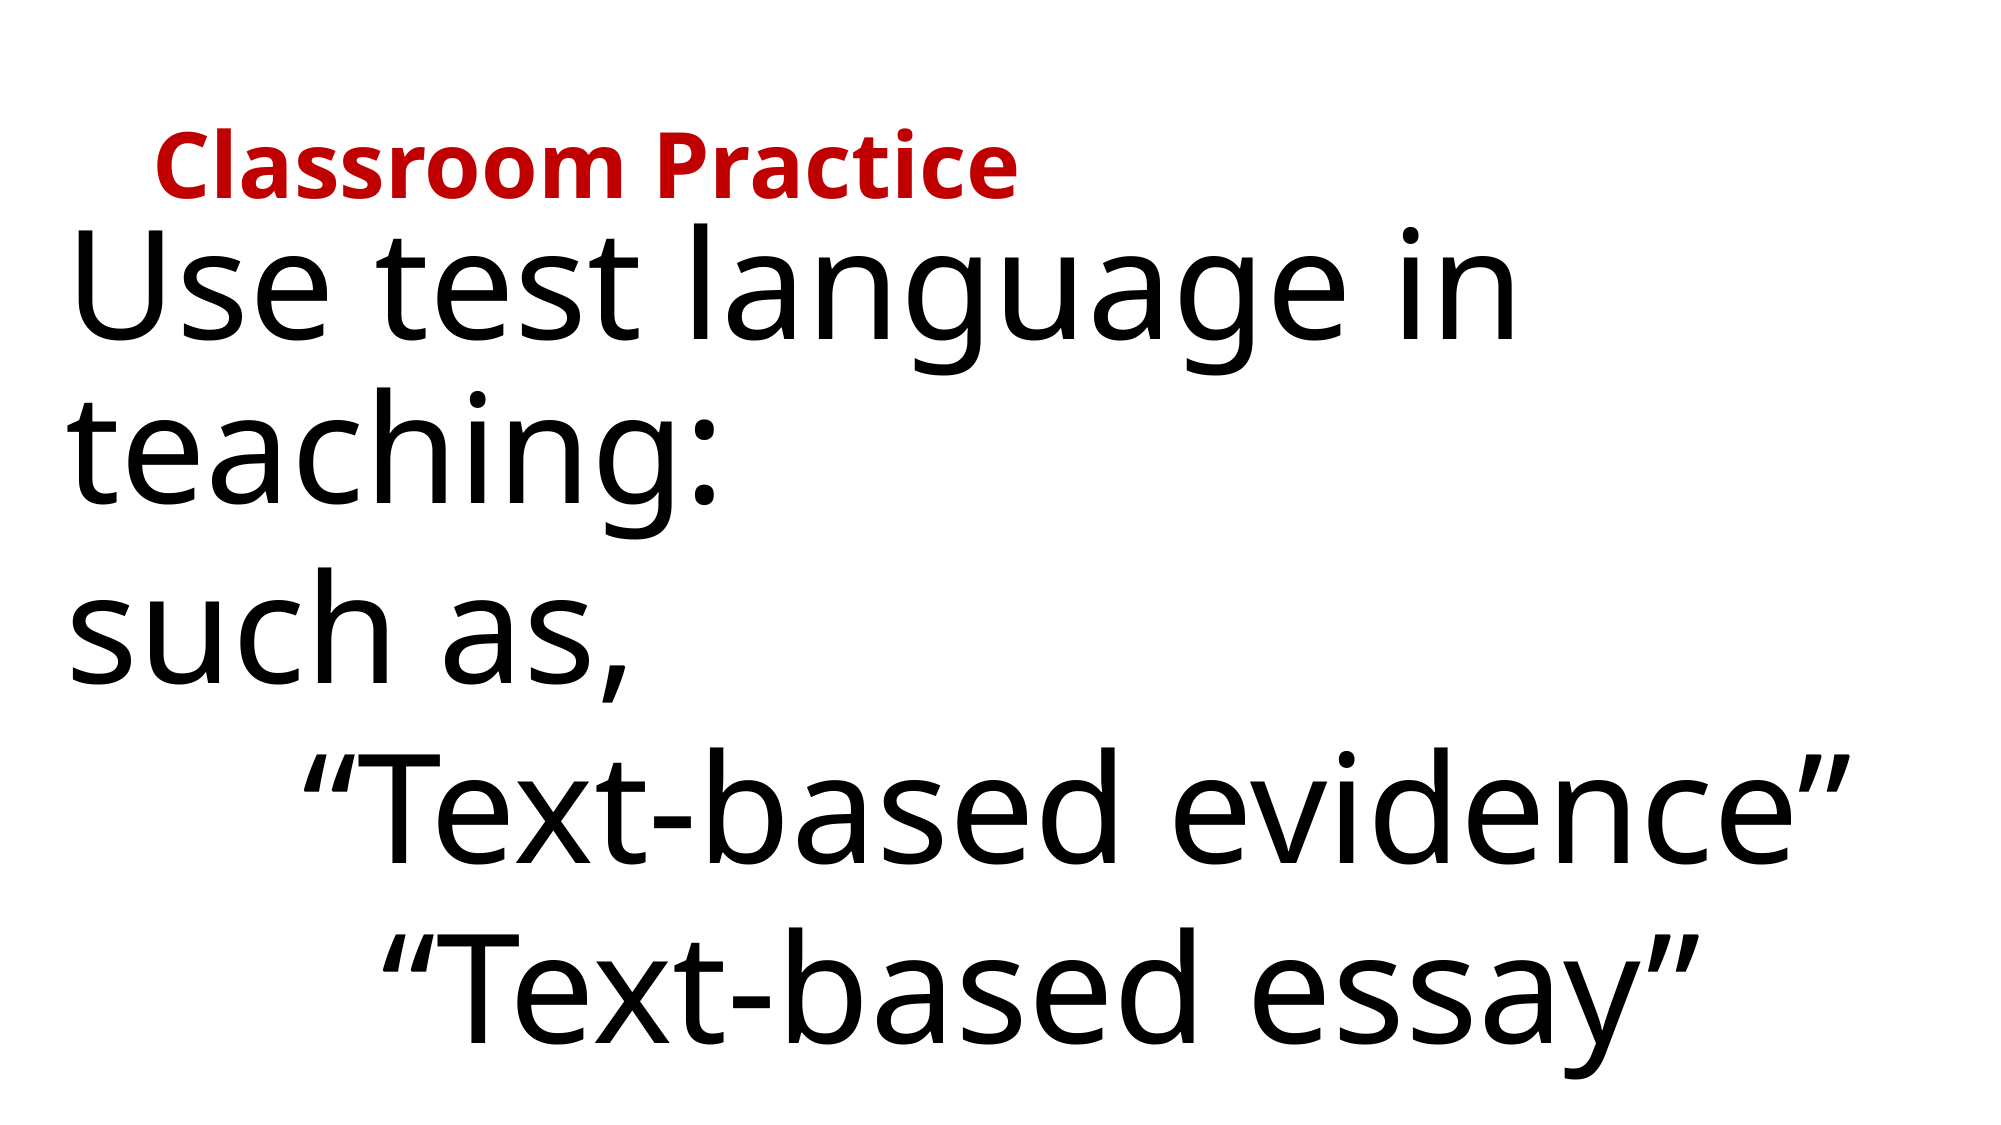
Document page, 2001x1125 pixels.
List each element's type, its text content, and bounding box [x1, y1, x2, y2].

list Use test language in teaching: such as, “Text-based evidence” “Text-based essay” [50, 200, 2000, 1101]
title Classroom Practice [137, 59, 1863, 200]
